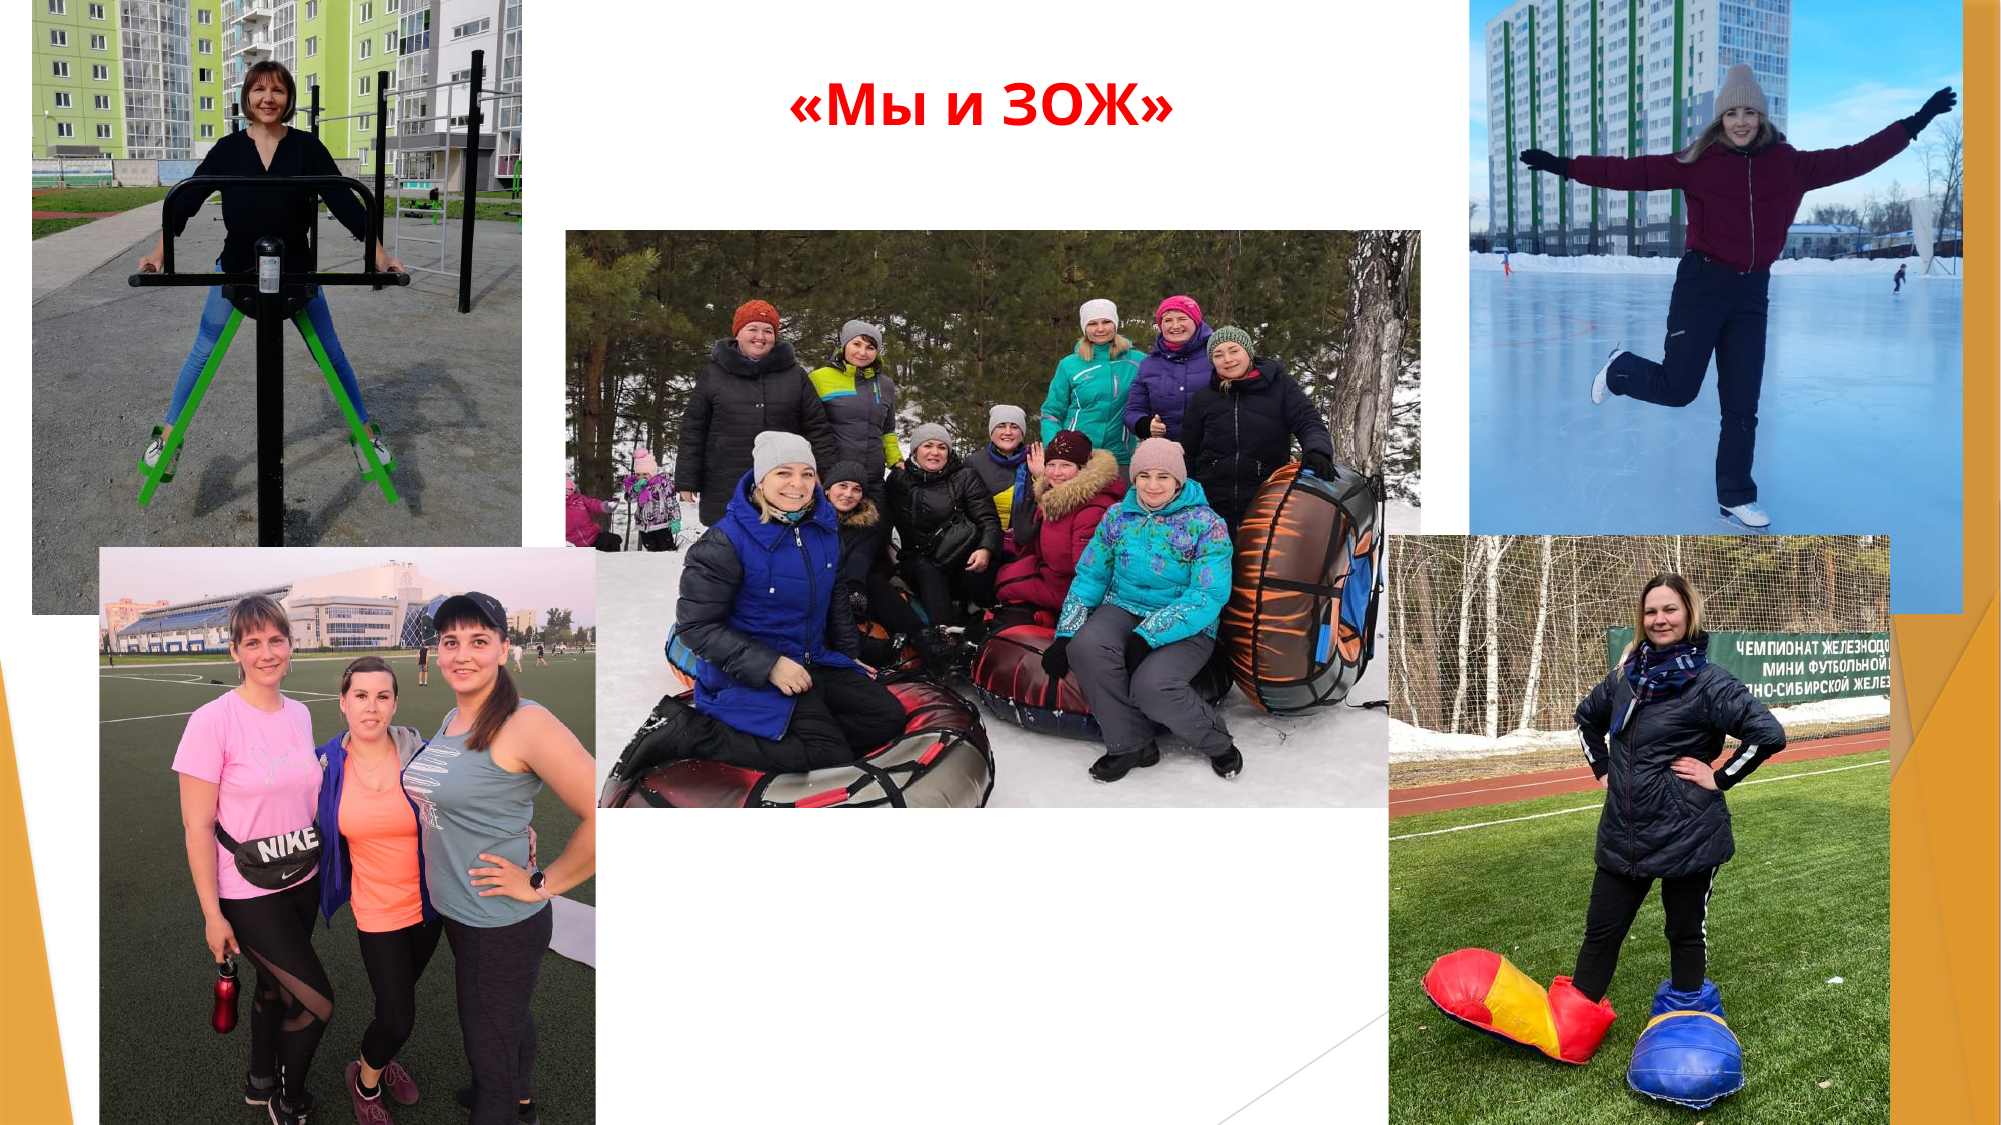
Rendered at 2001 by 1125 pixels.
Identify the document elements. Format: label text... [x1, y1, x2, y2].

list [31, 0, 523, 616]
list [565, 229, 1422, 809]
text_box «Мы и ЗОЖ» [692, 59, 1258, 150]
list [1468, 0, 1964, 614]
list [98, 546, 597, 1125]
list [1388, 535, 1891, 1125]
